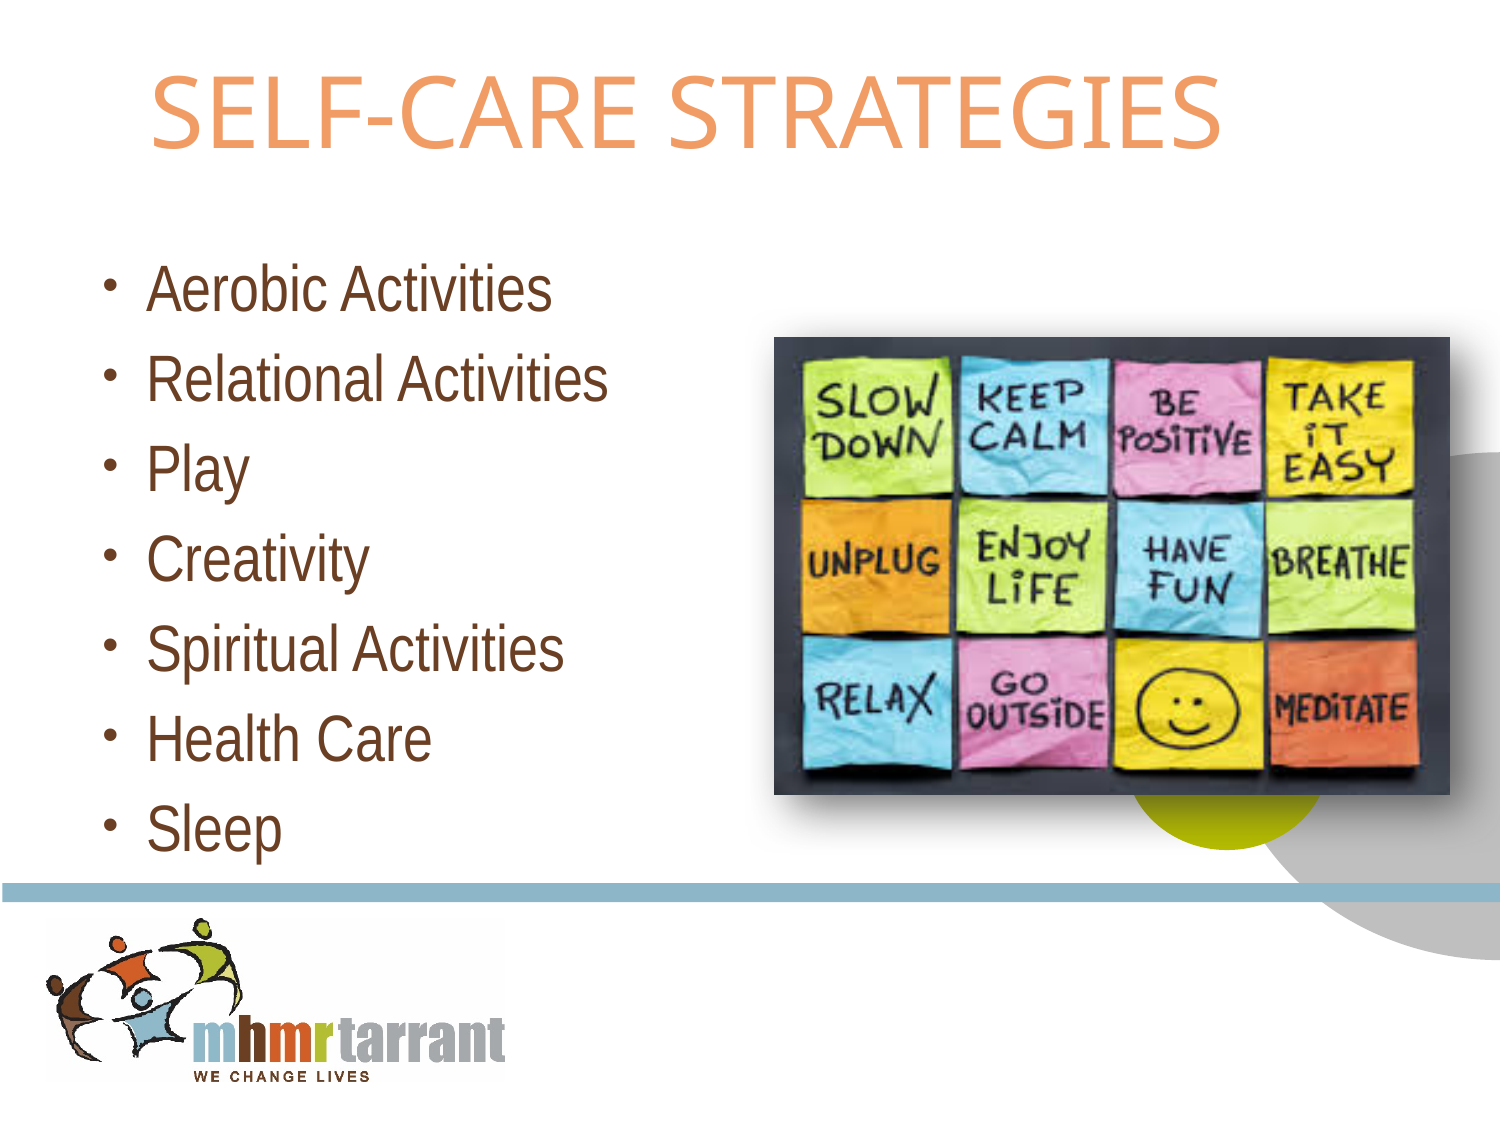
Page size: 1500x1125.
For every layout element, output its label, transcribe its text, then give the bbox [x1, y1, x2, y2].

picture [774, 337, 1451, 796]
picture [46, 918, 505, 1082]
title Self-Care Strategies [75, 45, 1300, 177]
list Aerobic Activities Relational Activities Play Creativity Spiritual Activities Health Care Sleep [87, 237, 1313, 875]
